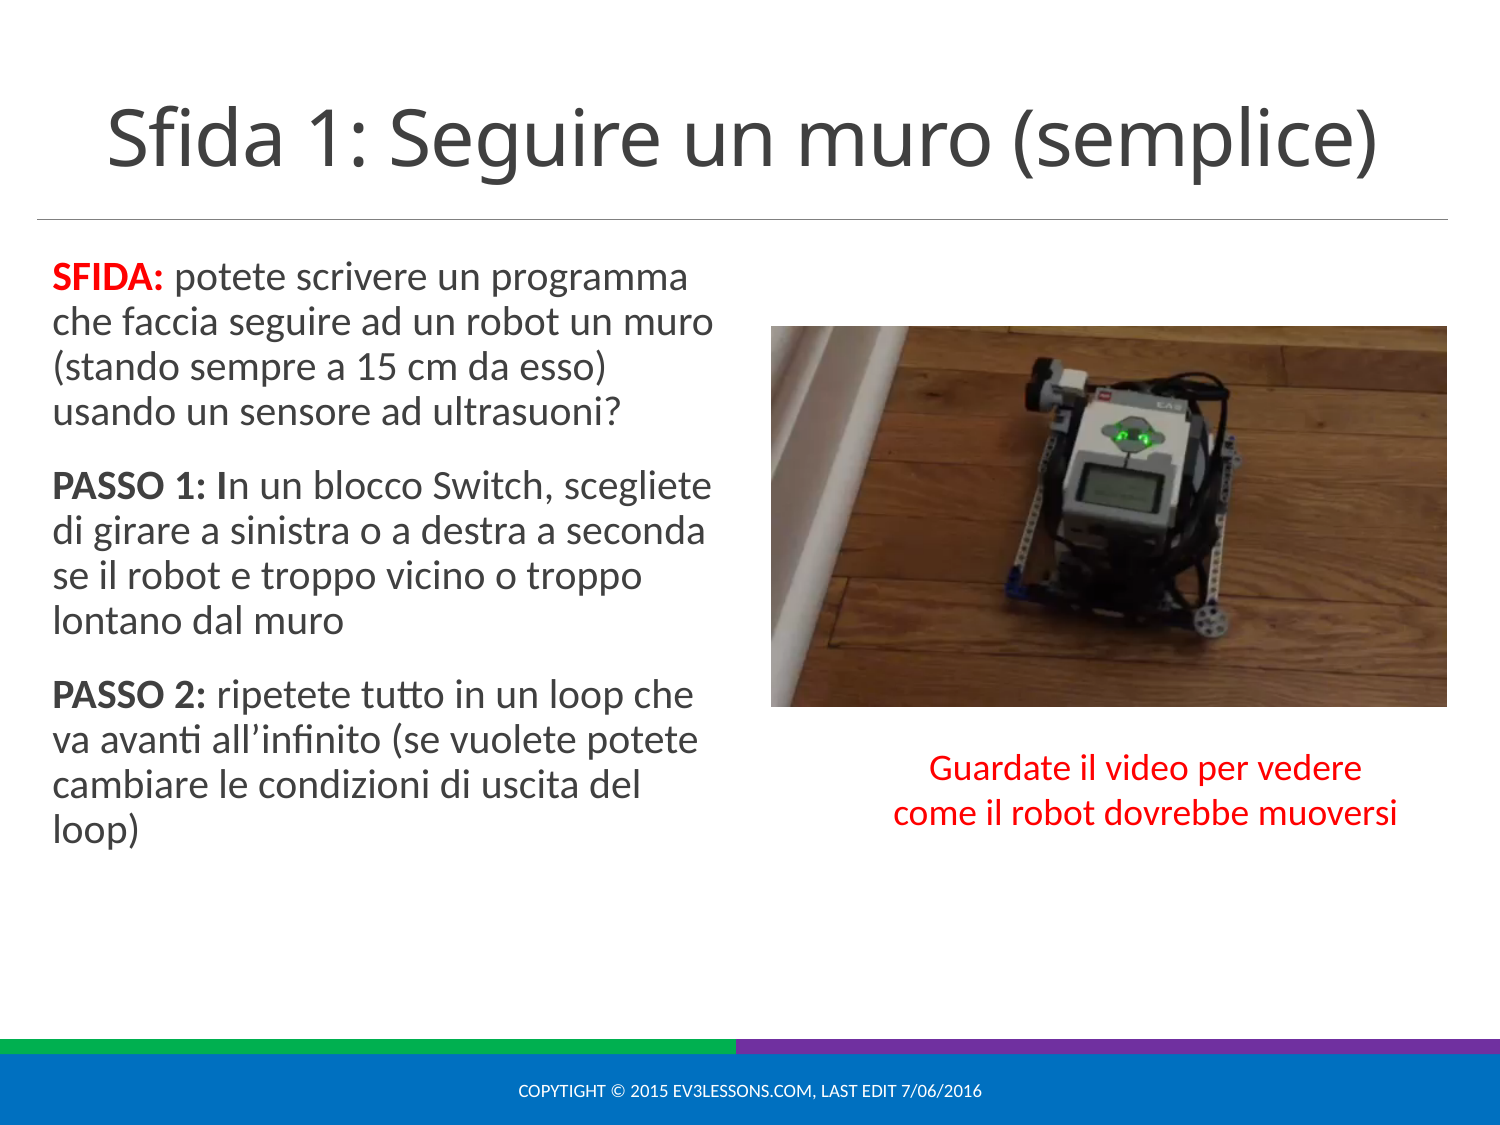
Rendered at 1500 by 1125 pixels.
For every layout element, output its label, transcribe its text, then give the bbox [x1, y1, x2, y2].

title Sfida 1: Seguire un muro (semplice) [37, 47, 1448, 191]
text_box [769, 325, 1449, 708]
list SFIDA: potete scrivere un programma che faccia seguire ad un robot un muro (stando sempre a 15 cm da esso) usando un sensore ad ultrasuoni? PASSO 1: In un blocco Switch, scegliete di girare a sinistra o a destra a seconda se il robot e troppo vicino o troppo lontano dal muro PASSO 2: ripetete tutto in un loop che va avanti all’infinito (se vuolete potete cambiare le condizioni di uscita del loop) [37, 246, 730, 1011]
text_box Guardate il video per vedere come il robot dovrebbe muoversi [870, 735, 1422, 840]
footer Copytight © 2015 EV3Lessons.com, Last edit 7/06/2016 [453, 1059, 1047, 1120]
